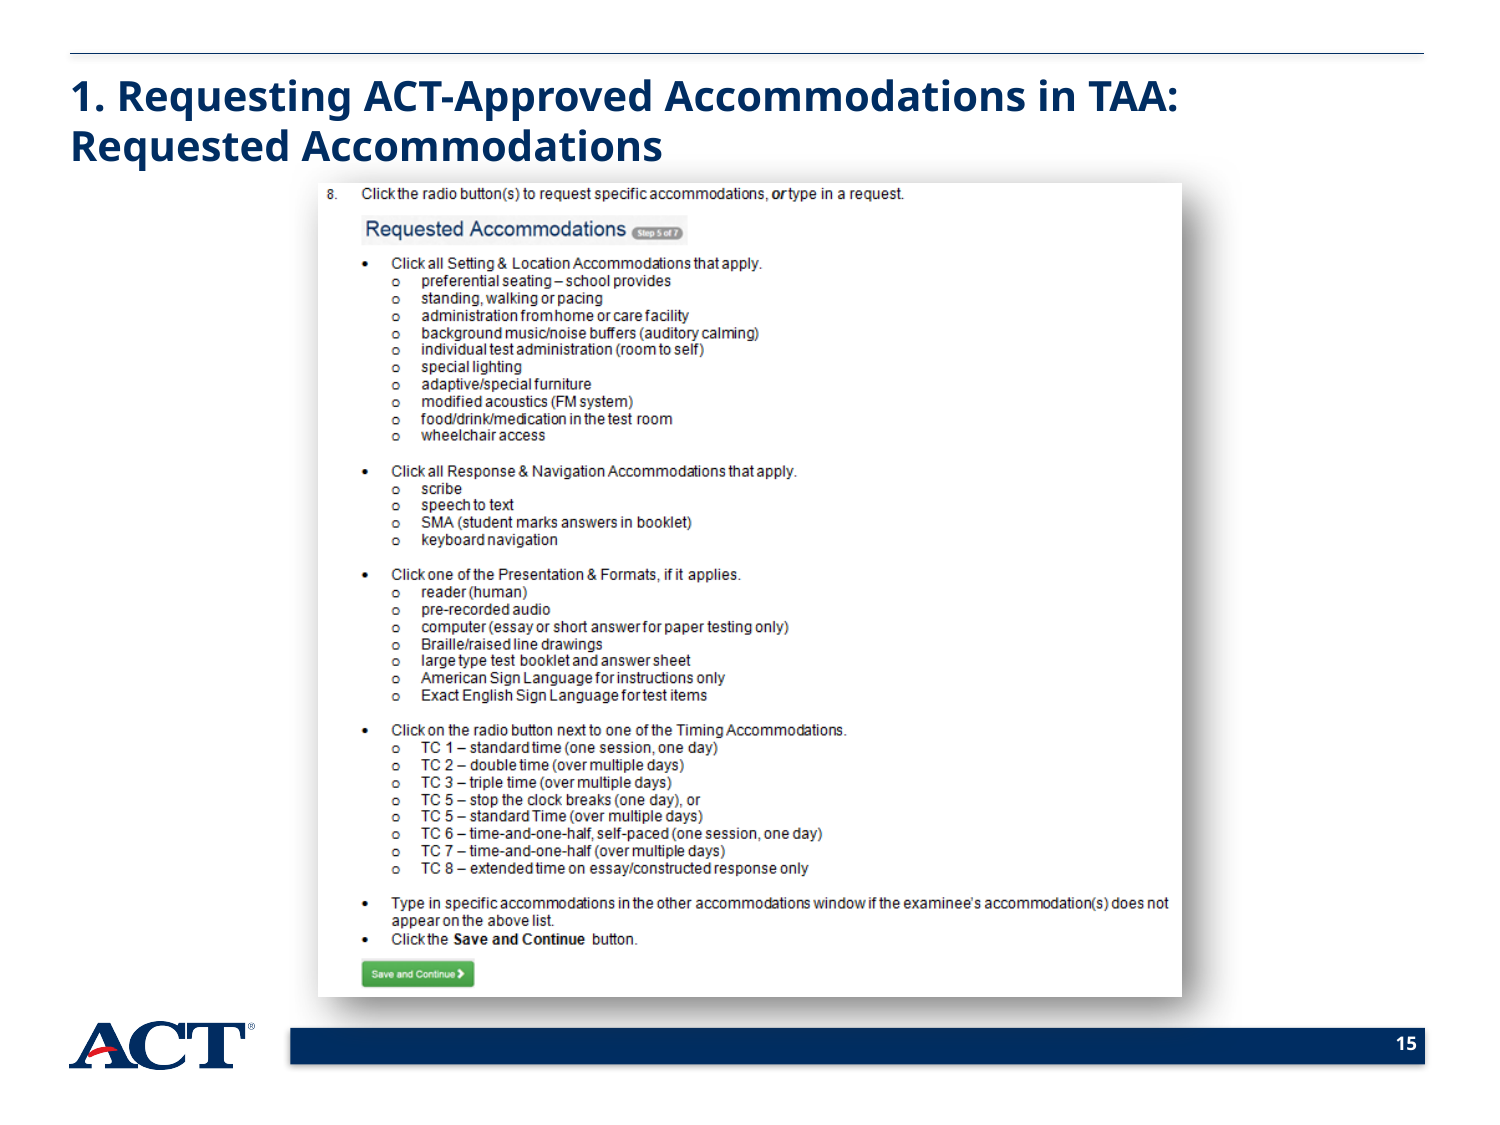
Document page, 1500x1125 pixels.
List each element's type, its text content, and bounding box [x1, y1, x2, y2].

picture [69, 1021, 255, 1070]
list 1. Requesting ACT-Approved Accommodations in TAA: Requested Accommodations [69, 69, 1433, 184]
picture [318, 183, 1182, 997]
